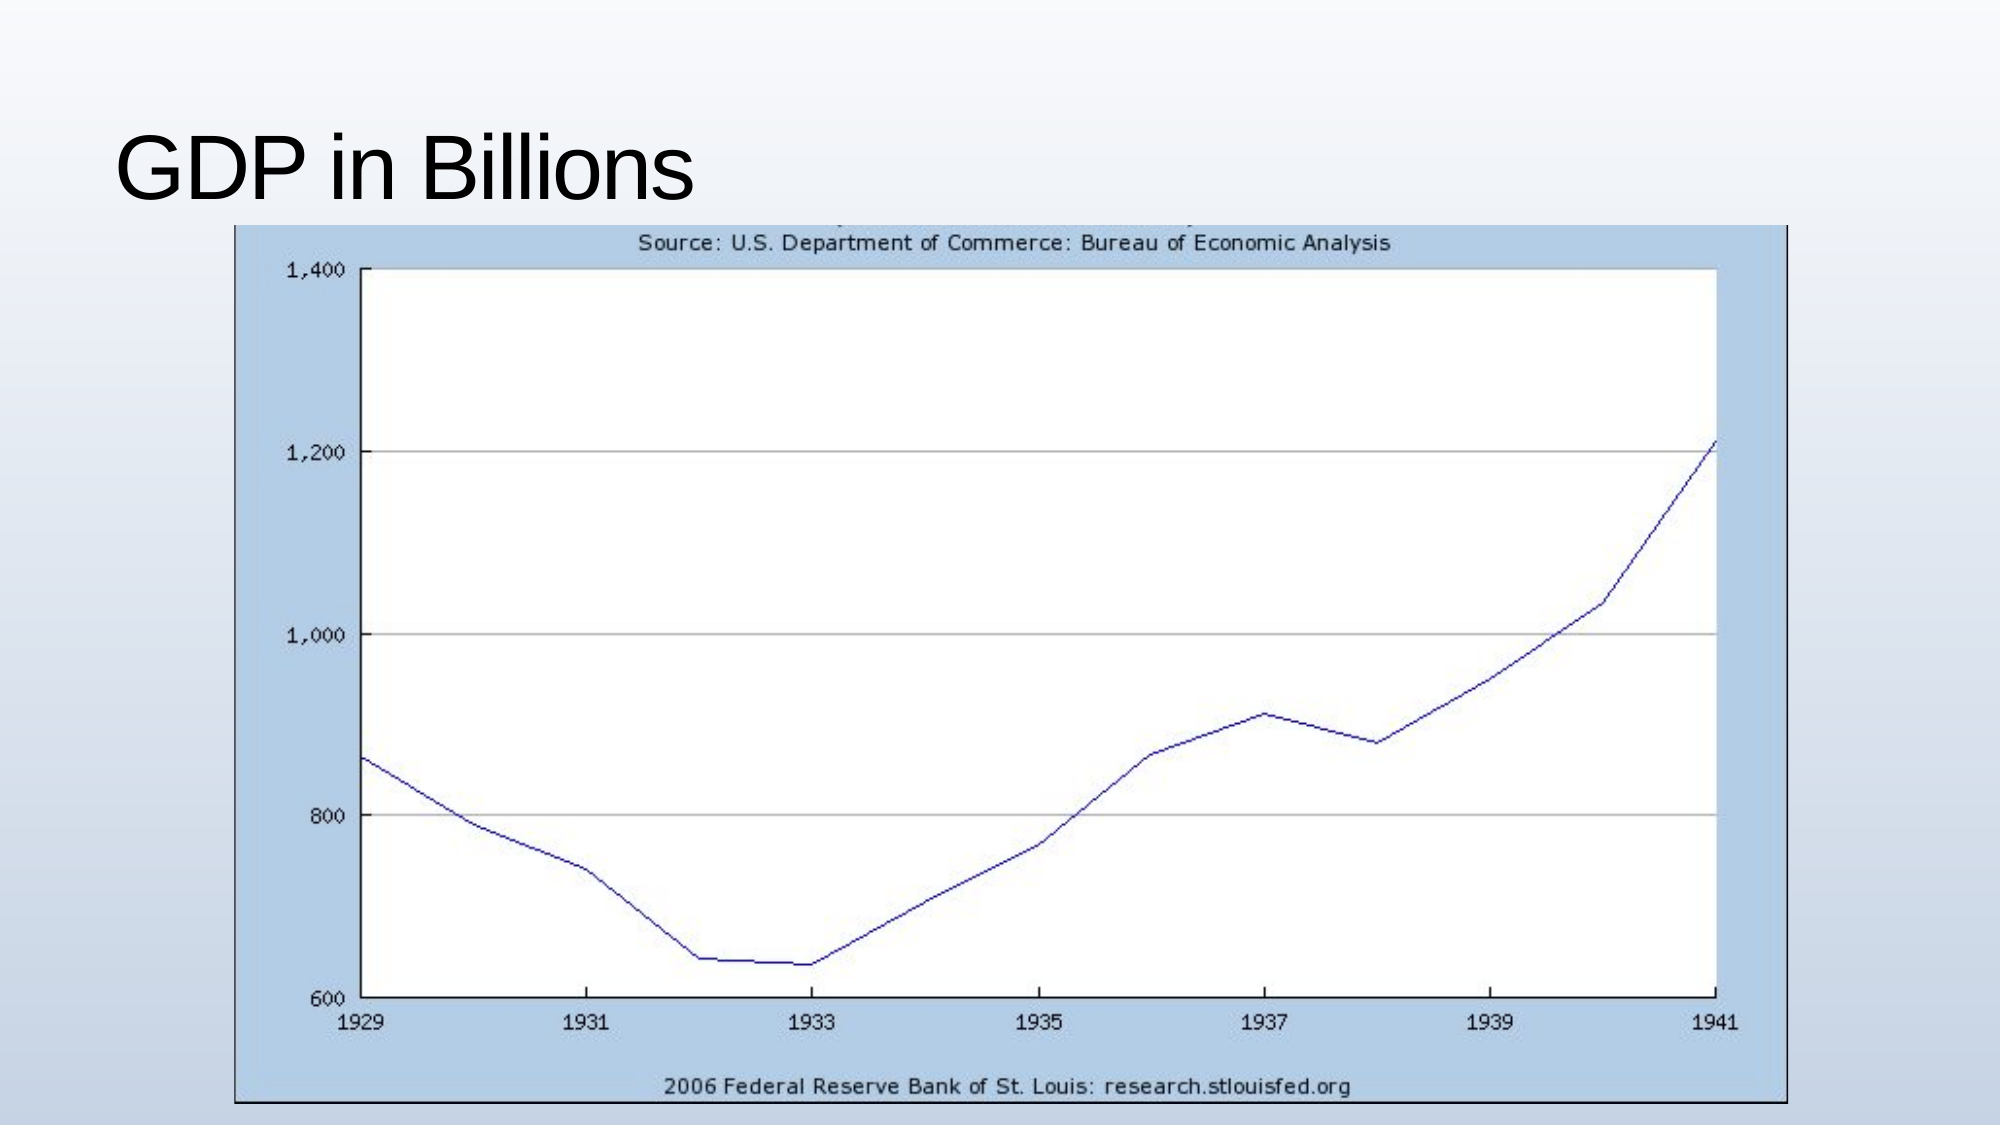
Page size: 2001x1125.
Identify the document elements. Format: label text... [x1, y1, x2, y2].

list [238, 228, 1786, 1101]
title GDP in Billions [99, 24, 1900, 225]
